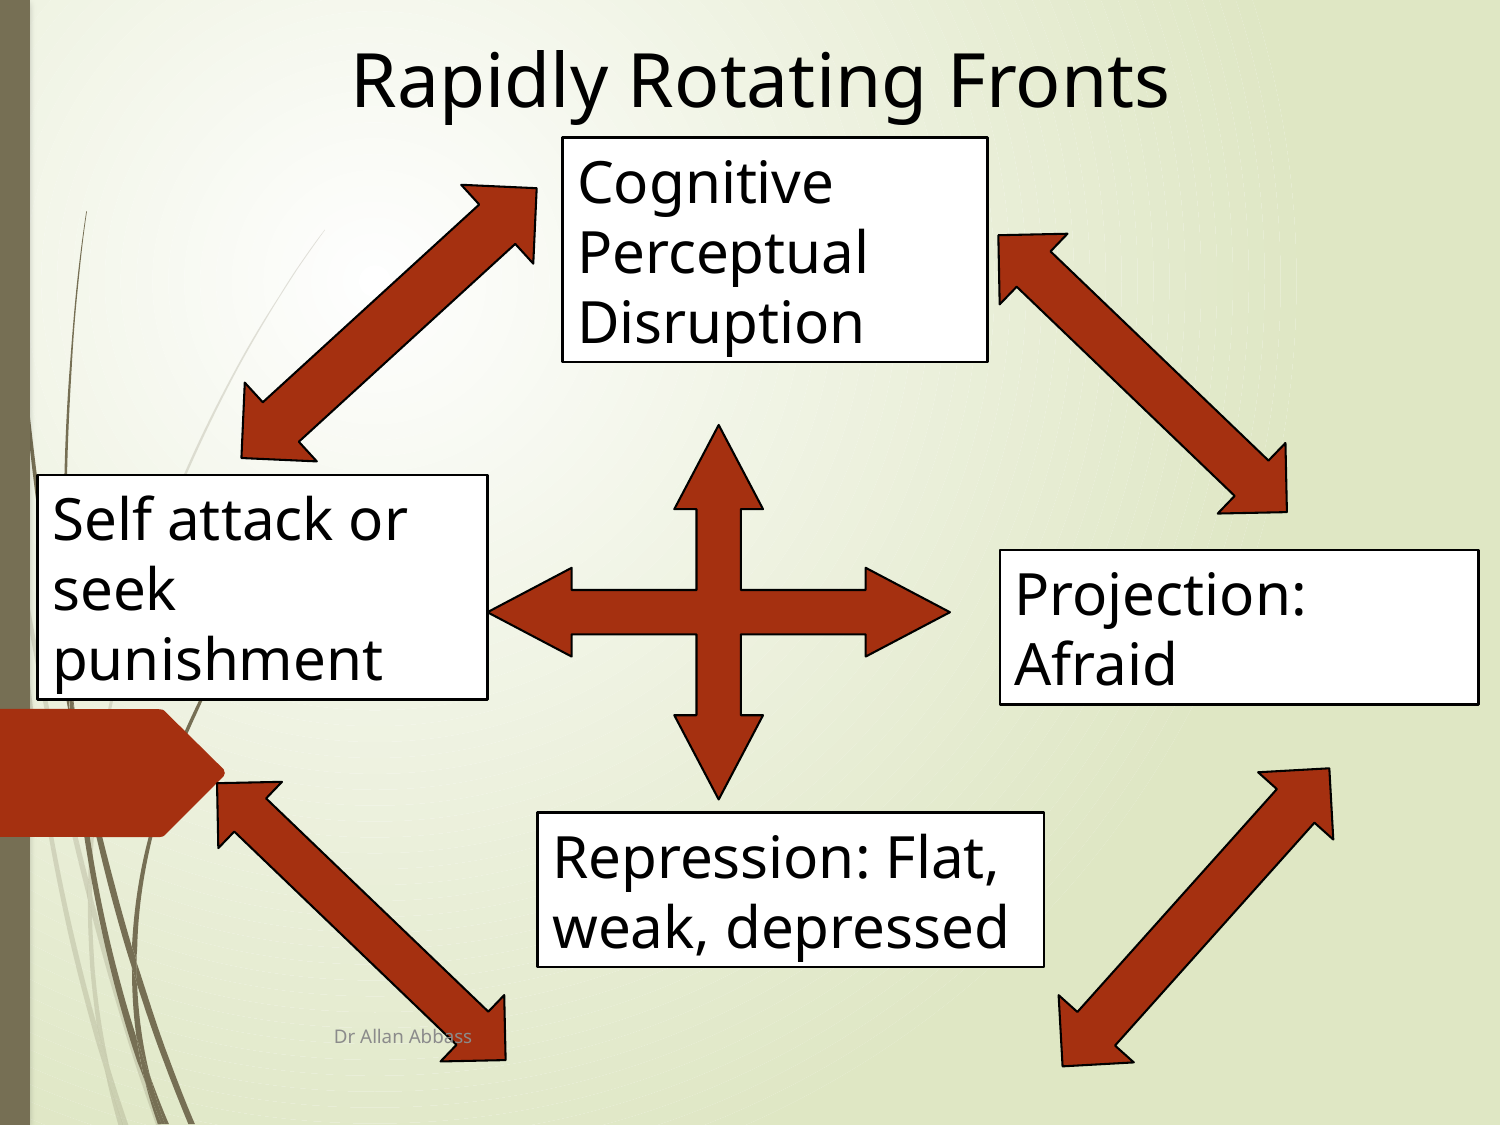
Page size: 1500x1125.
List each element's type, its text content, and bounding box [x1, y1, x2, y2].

text_box Cognitive Perceptual Disruption [561, 136, 989, 363]
text_box Projection: Afraid [999, 549, 1480, 706]
text_box [998, 233, 1287, 514]
text_box Self attack or seek punishment [36, 474, 489, 701]
text_box [217, 781, 483, 1006]
text_box [493, 995, 505, 1006]
footer Dr Allan Abbass [318, 1006, 1257, 1067]
text_box [487, 424, 950, 800]
text_box [241, 184, 537, 462]
text_box [1082, 768, 1334, 1006]
text_box [1058, 995, 1071, 1006]
text_box Rapidly Rotating Fronts [335, 24, 1186, 130]
text_box Repression: Flat, weak, depressed [536, 811, 1045, 968]
